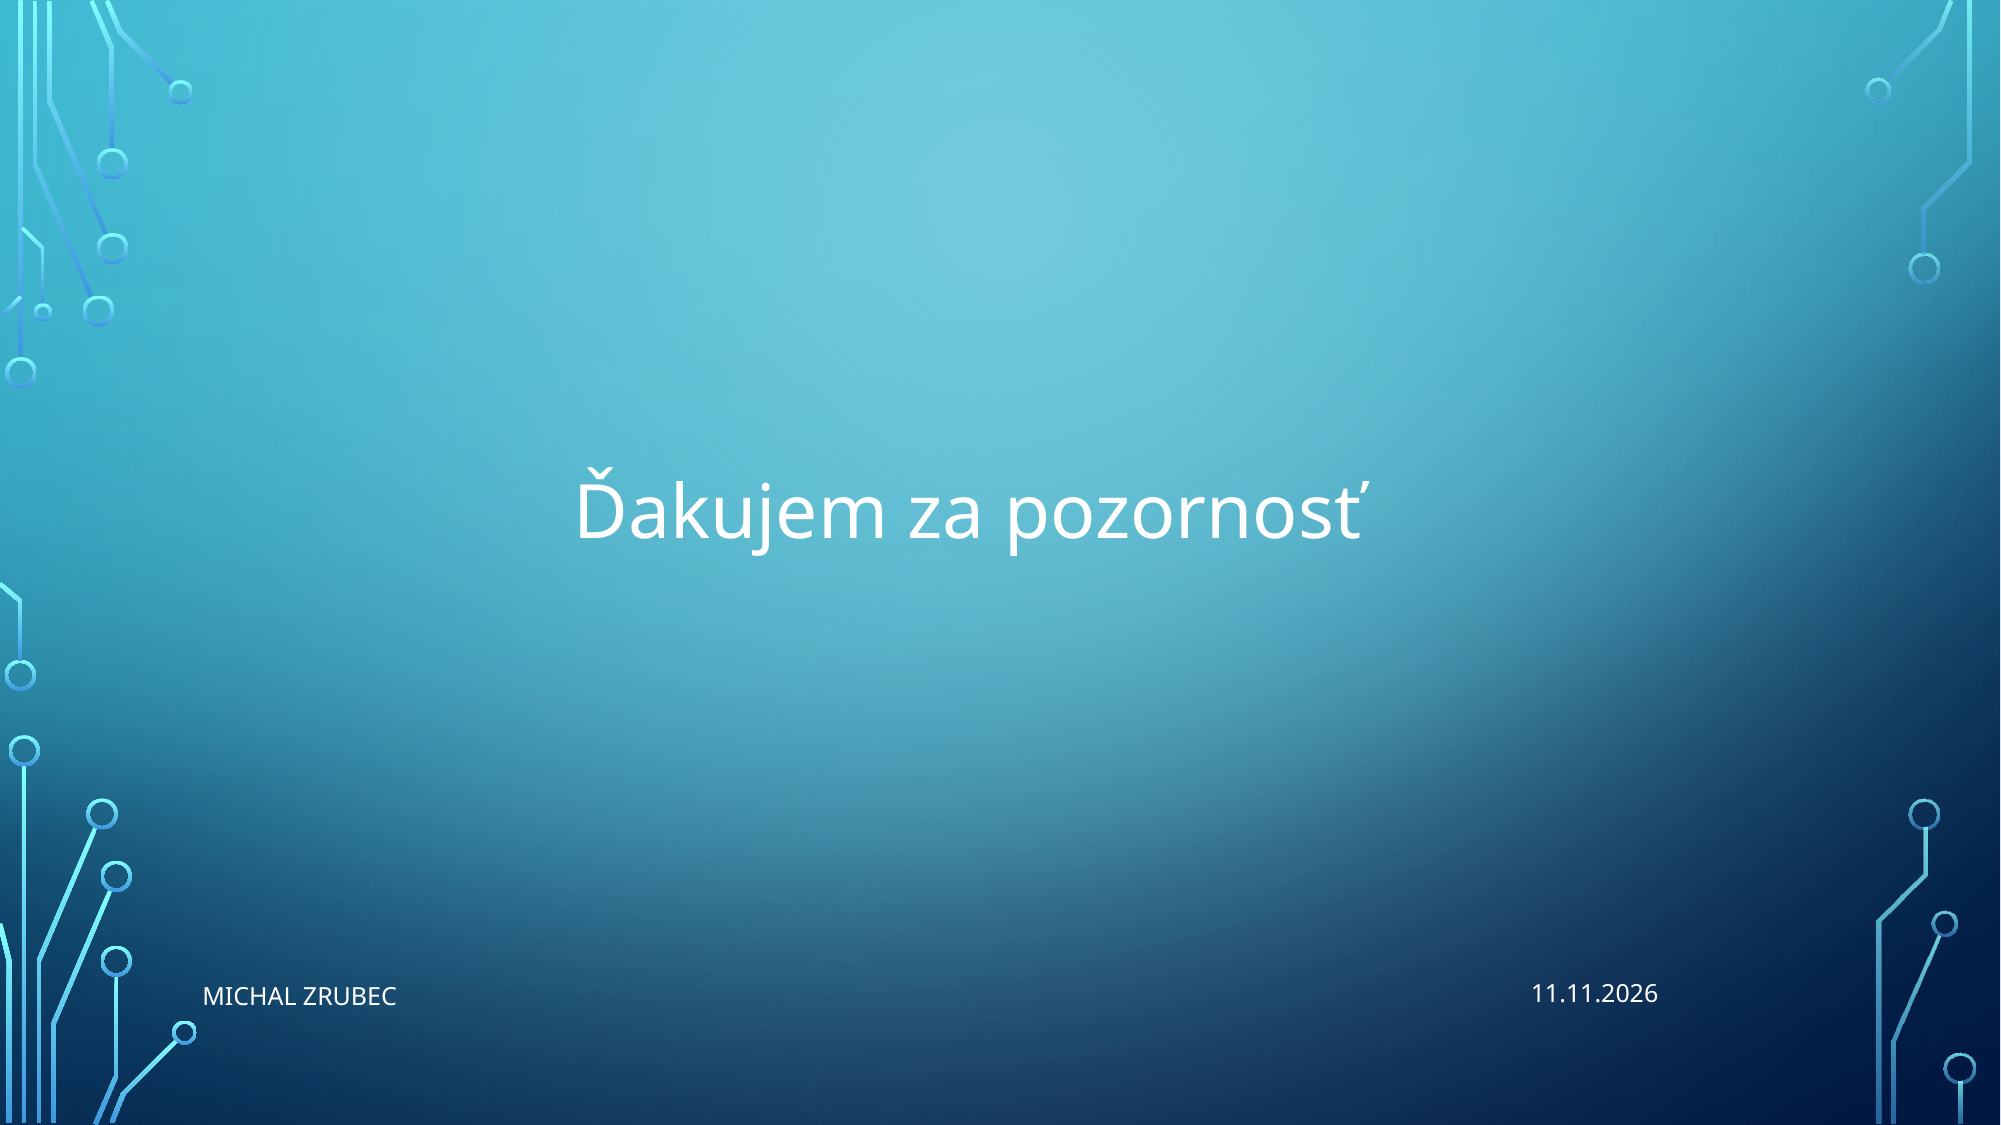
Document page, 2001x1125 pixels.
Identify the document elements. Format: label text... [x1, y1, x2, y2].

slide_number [1223, 965, 1674, 1025]
footer Michal Zrubec [187, 965, 1211, 1025]
text_box Ďakujem za pozornosť [558, 456, 1474, 562]
